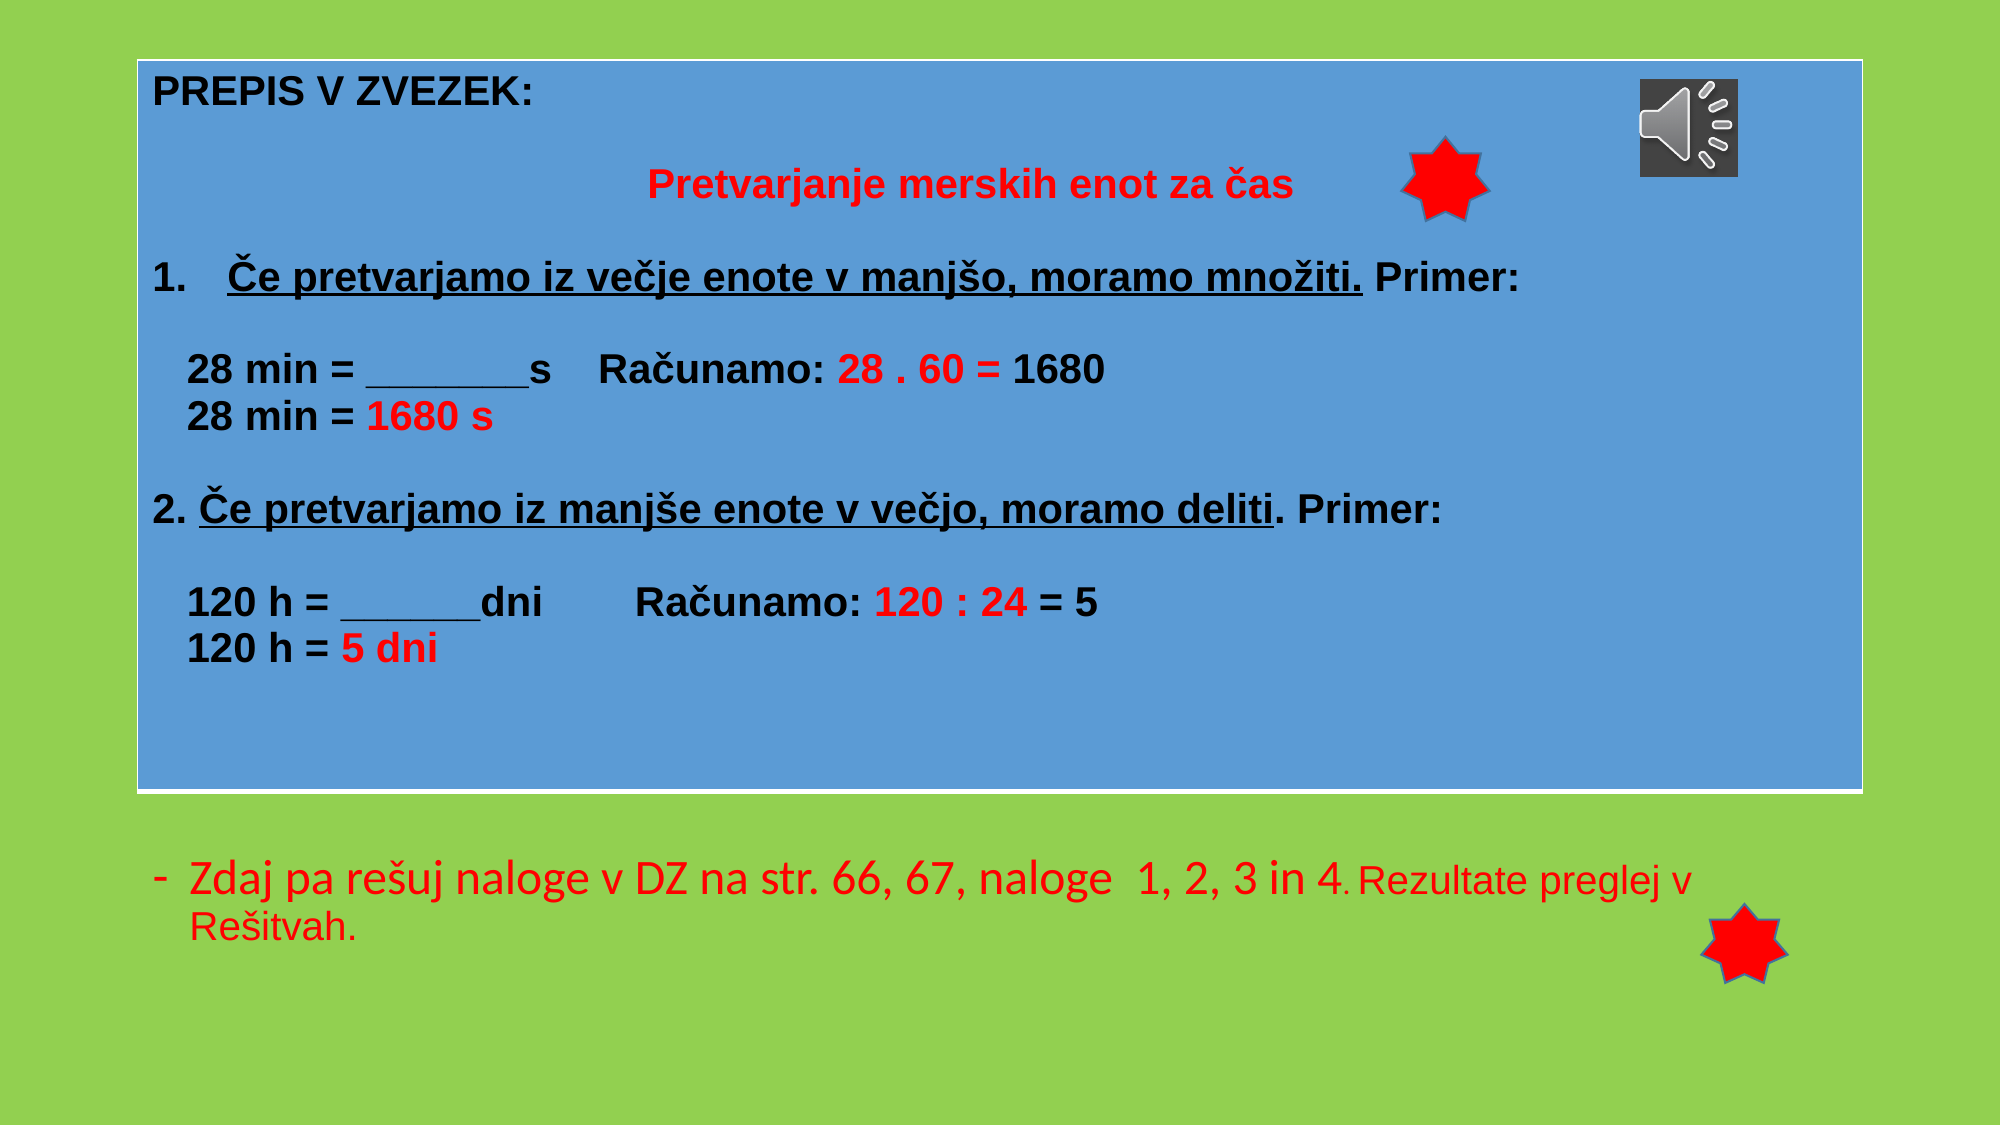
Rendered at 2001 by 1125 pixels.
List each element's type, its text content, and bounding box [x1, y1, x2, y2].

text_box [1699, 902, 1790, 985]
text_box [1399, 135, 1492, 223]
picture [1638, 77, 1739, 178]
table_header PREPIS V ZVEZEK: Pretvarjanje merskih enot za čas Če pretvarjamo iz večje enote v manjšo, moramo množiti. Primer: 28 min = _______s Računamo: 28 . 60 = 1680 28 min = 1680 s 2. Če pretvarjamo iz manjše enote v večjo, moramo deliti. Primer: 120 h = ______dni Računamo: 120 : 24 = 5 120 h = 5 dni [138, 61, 1862, 789]
list Zdaj pa rešuj naloge v DZ na str. 66, 67, naloge 1, 2, 3 in 4. Rezultate preglej v Rešitvah. [137, 794, 1863, 1060]
